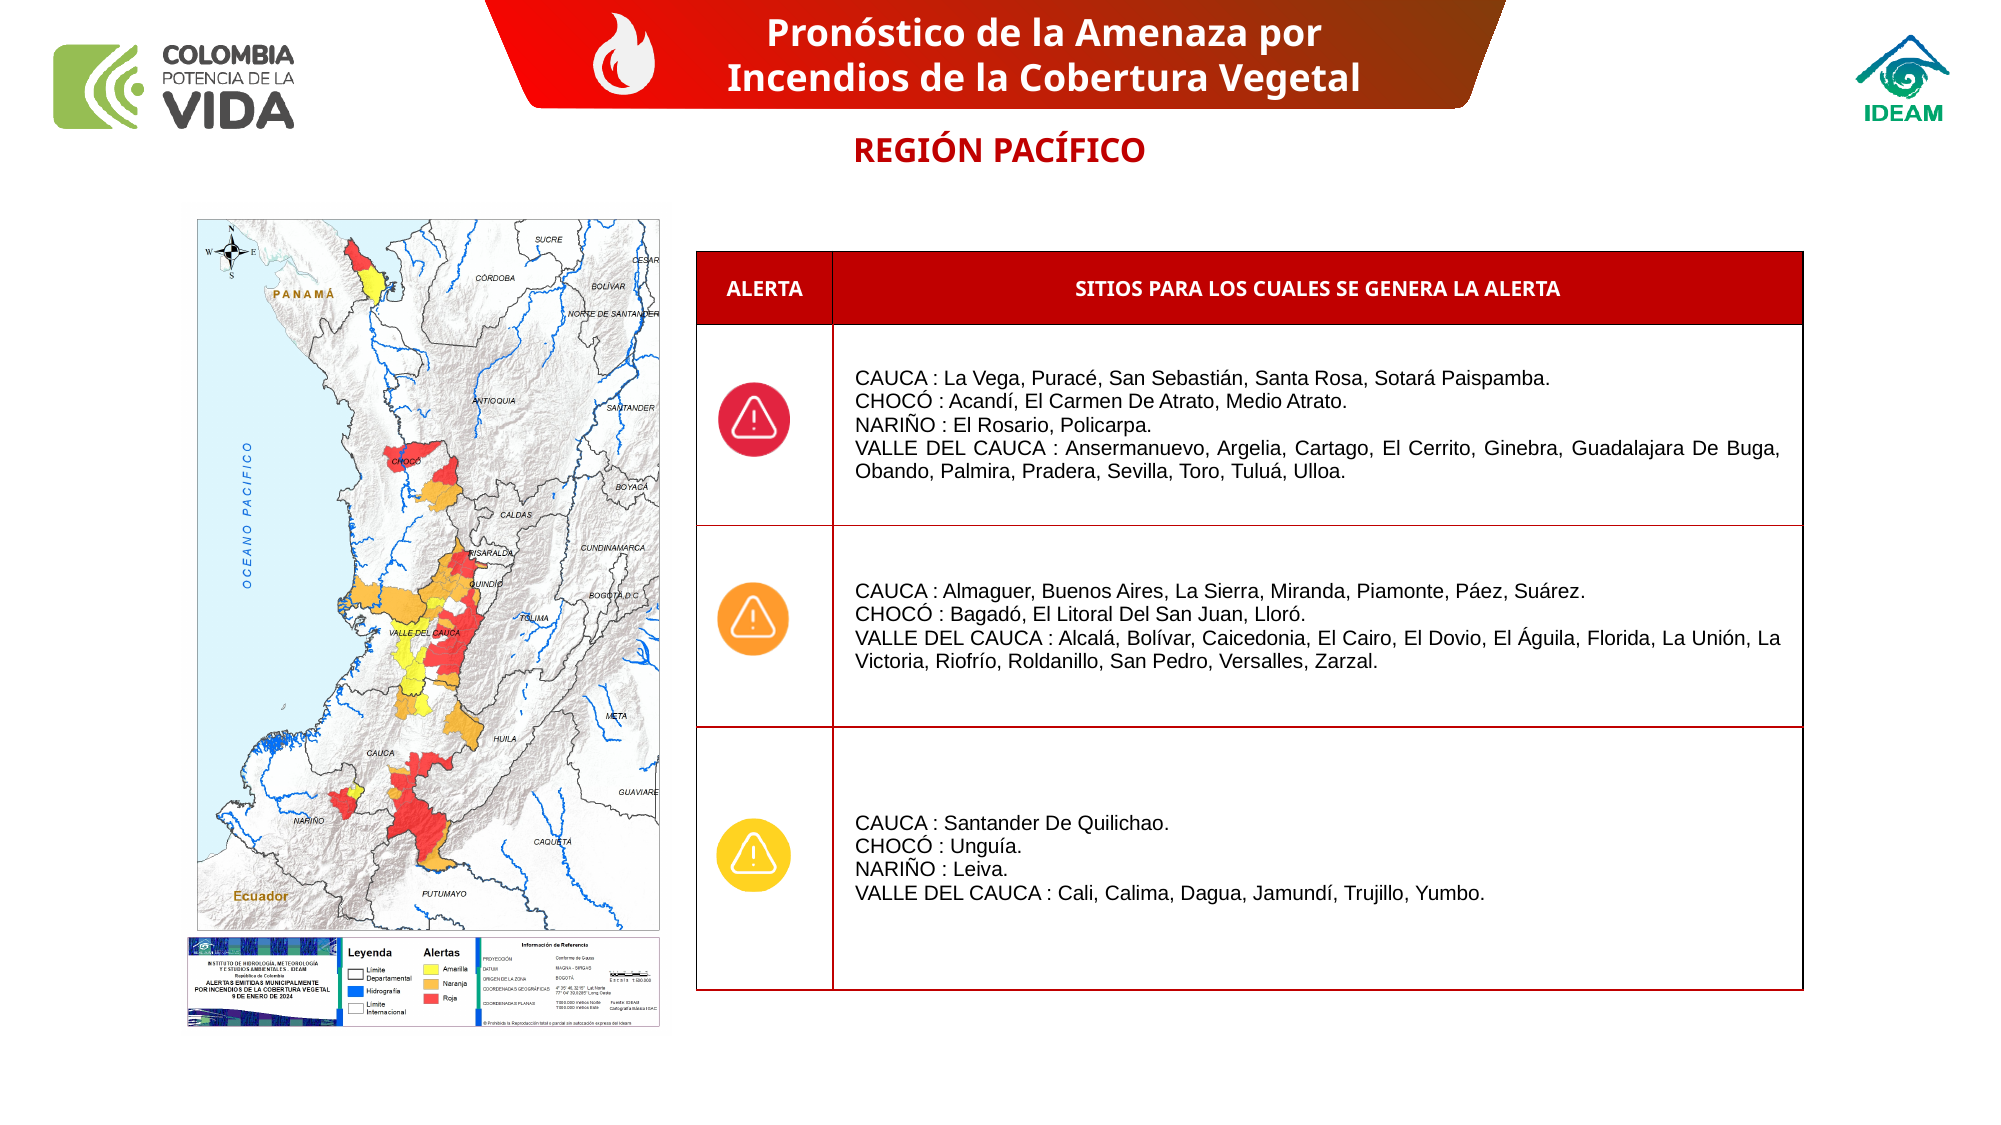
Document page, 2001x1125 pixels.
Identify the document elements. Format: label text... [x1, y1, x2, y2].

table_header ALERTA [697, 252, 832, 324]
picture [593, 12, 655, 95]
table_cell [697, 526, 832, 726]
table_cell CAUCA : La Vega, Puracé, San Sebastián, Santa Rosa, Sotará Paispamba. CHOCÓ : Acandí, El Carmen De Atrato, Medio Atrato. NARIÑO : El Rosario, Policarpa. VALLE DEL CAUCA : Ansermanuevo, Argelia, Cartago, El Cerrito, Ginebra, Guadalajara De Buga, Obando, Palmira, Pradera, Sevilla, Toro, Tuluá, Ulloa. [834, 325, 1802, 525]
table_header SITIOS PARA LOS CUALES SE GENERA LA ALERTA [833, 252, 1802, 324]
table_cell CAUCA : Santander De Quilichao. CHOCÓ : Unguía. NARIÑO : Leiva. VALLE DEL CAUCA : Cali, Calima, Dagua, Jamundí, Trujillo, Yumbo. [834, 728, 1802, 989]
table_cell [697, 728, 832, 989]
table_cell CAUCA : Almaguer, Buenos Aires, La Sierra, Miranda, Piamonte, Páez, Suárez. CHOCÓ : Bagadó, El Litoral Del San Juan, Lloró. VALLE DEL CAUCA : Alcalá, Bolívar, Caicedonia, El Cairo, El Dovio, El Águila, Florida, La Unión, La Victoria, Riofrío, Roldanillo, San Pedro, Versalles, Zarzal. [834, 526, 1802, 726]
picture [0, 0, 2000, 1125]
table_cell [697, 325, 832, 525]
list REGIÓN PACÍFICO [613, 126, 1387, 188]
